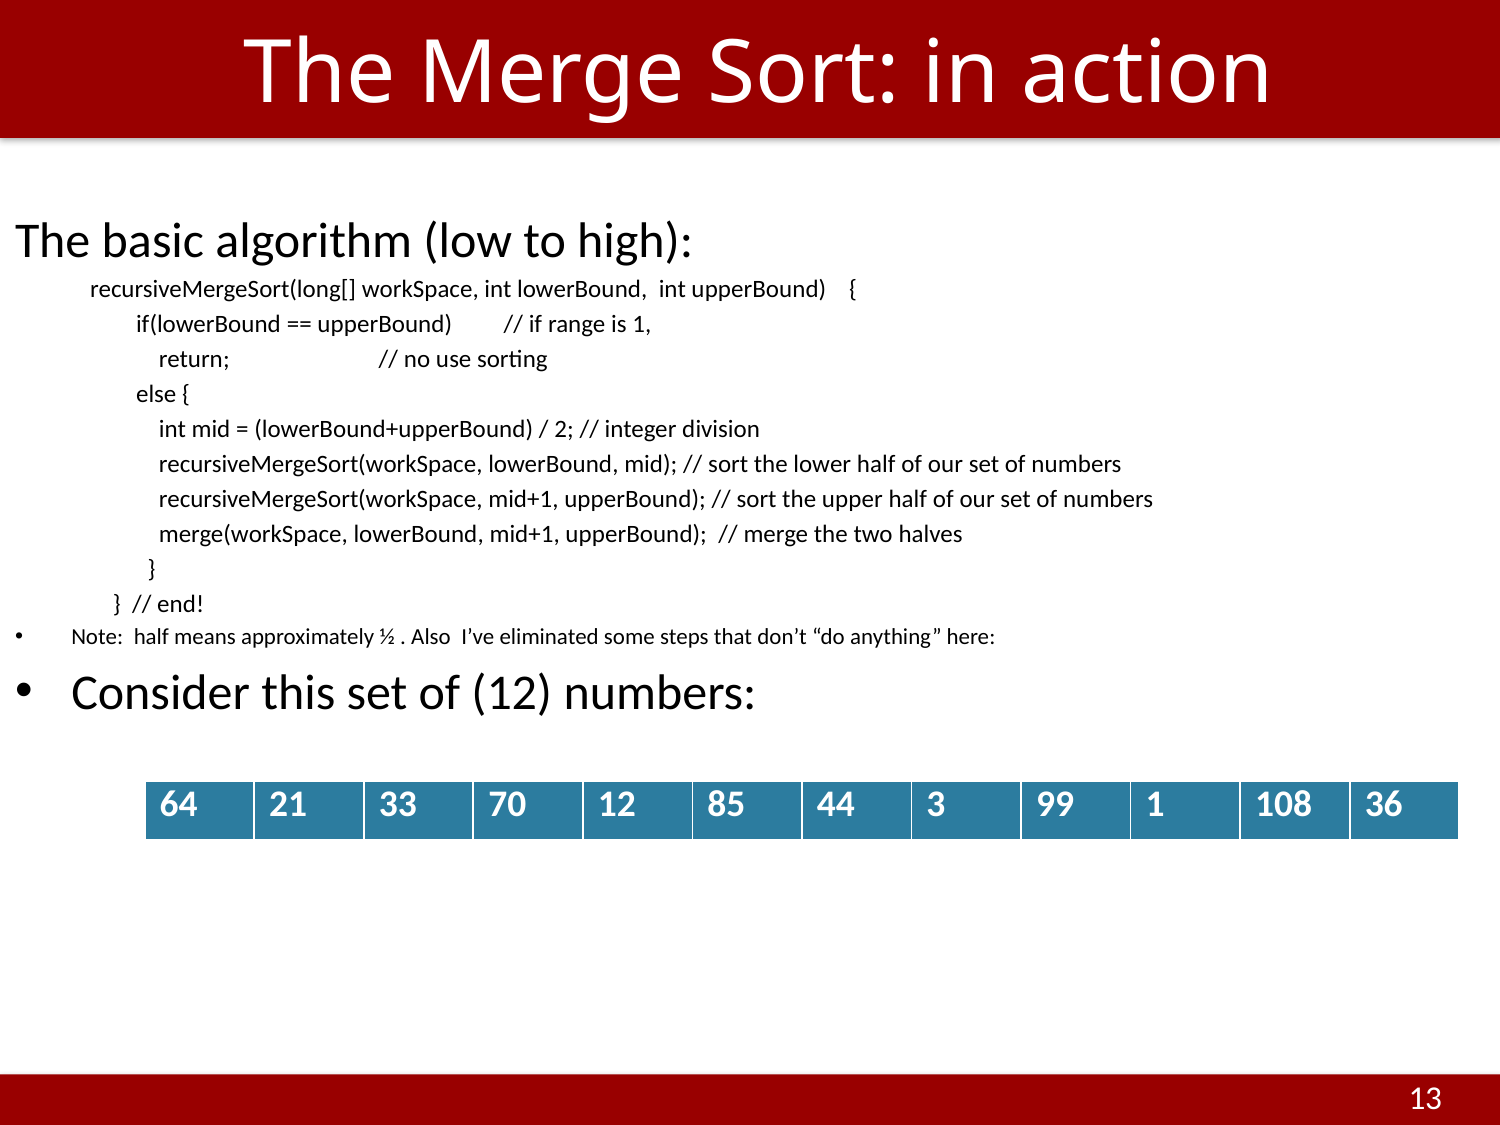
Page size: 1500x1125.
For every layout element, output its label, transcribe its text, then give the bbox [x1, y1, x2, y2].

table_header 85 [693, 782, 801, 839]
table_header 44 [803, 782, 911, 839]
table_header 12 [584, 782, 692, 839]
table_header 108 [1241, 782, 1349, 839]
table_header 21 [255, 782, 363, 839]
table_header 33 [365, 782, 472, 839]
table_header 36 [1351, 782, 1458, 839]
table_header 1 [1131, 782, 1239, 839]
table_header 3 [912, 782, 1020, 839]
table_header 64 [146, 782, 253, 839]
text_box The basic algorithm (low to high): recursiveMergeSort(long[] workSpace, int lowerBound, int upperBound) { if(lowerBound == upperBound) // if range is 1, return; // no use sorting else { int mid = (lowerBound+upperBound) / 2; // integer division recursiveMergeSort(workSpace, lowerBound, mid); // sort the lower half of our set of numbers recursiveMergeSort(workSpace, mid+1, upperBound); // sort the upper half of our set of numbers merge(workSpace, lowerBound, mid+1, upperBound); // merge the two halves } } // end! Note: half means approximately ½ . Also I’ve eliminated some steps that don’t “do anything” here: Consider this set of (12) numbers: [0, 140, 1500, 1067]
title The Merge Sort: in action [57, 0, 1460, 140]
table_header 99 [1022, 782, 1130, 839]
table_header 70 [474, 782, 582, 839]
